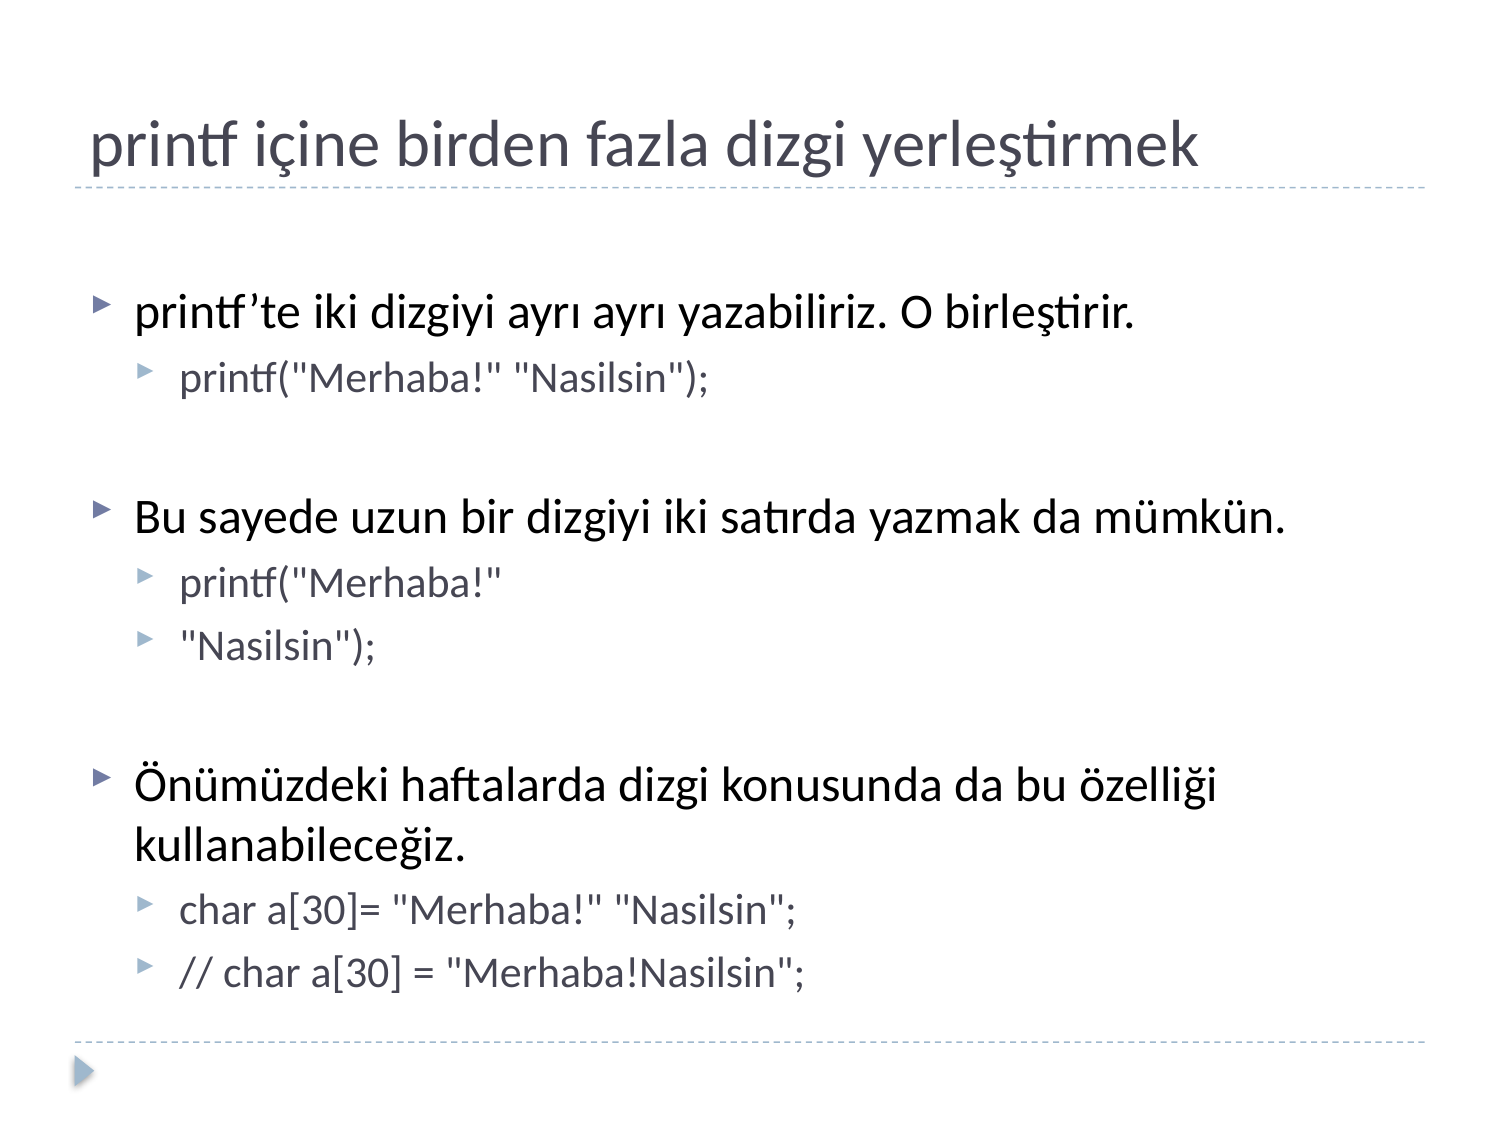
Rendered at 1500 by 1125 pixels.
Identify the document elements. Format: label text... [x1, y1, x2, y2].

list printf’te iki dizgiyi ayrı ayrı yazabiliriz. O birleştirir. printf("Merhaba!" "Nasilsin"); Bu sayede uzun bir dizgiyi iki satırda yazmak da mümkün. printf("Merhaba!" "Nasilsin"); Önümüzdeki haftalarda dizgi konusunda da bu özelliği kullanabileceğiz. char a[30]= "Merhaba!" "Nasilsin"; // char a[30] = "Merhaba!Nasilsin"; [75, 200, 1425, 1010]
title printf içine birden fazla dizgi yerleştirmek [75, 24, 1425, 188]
